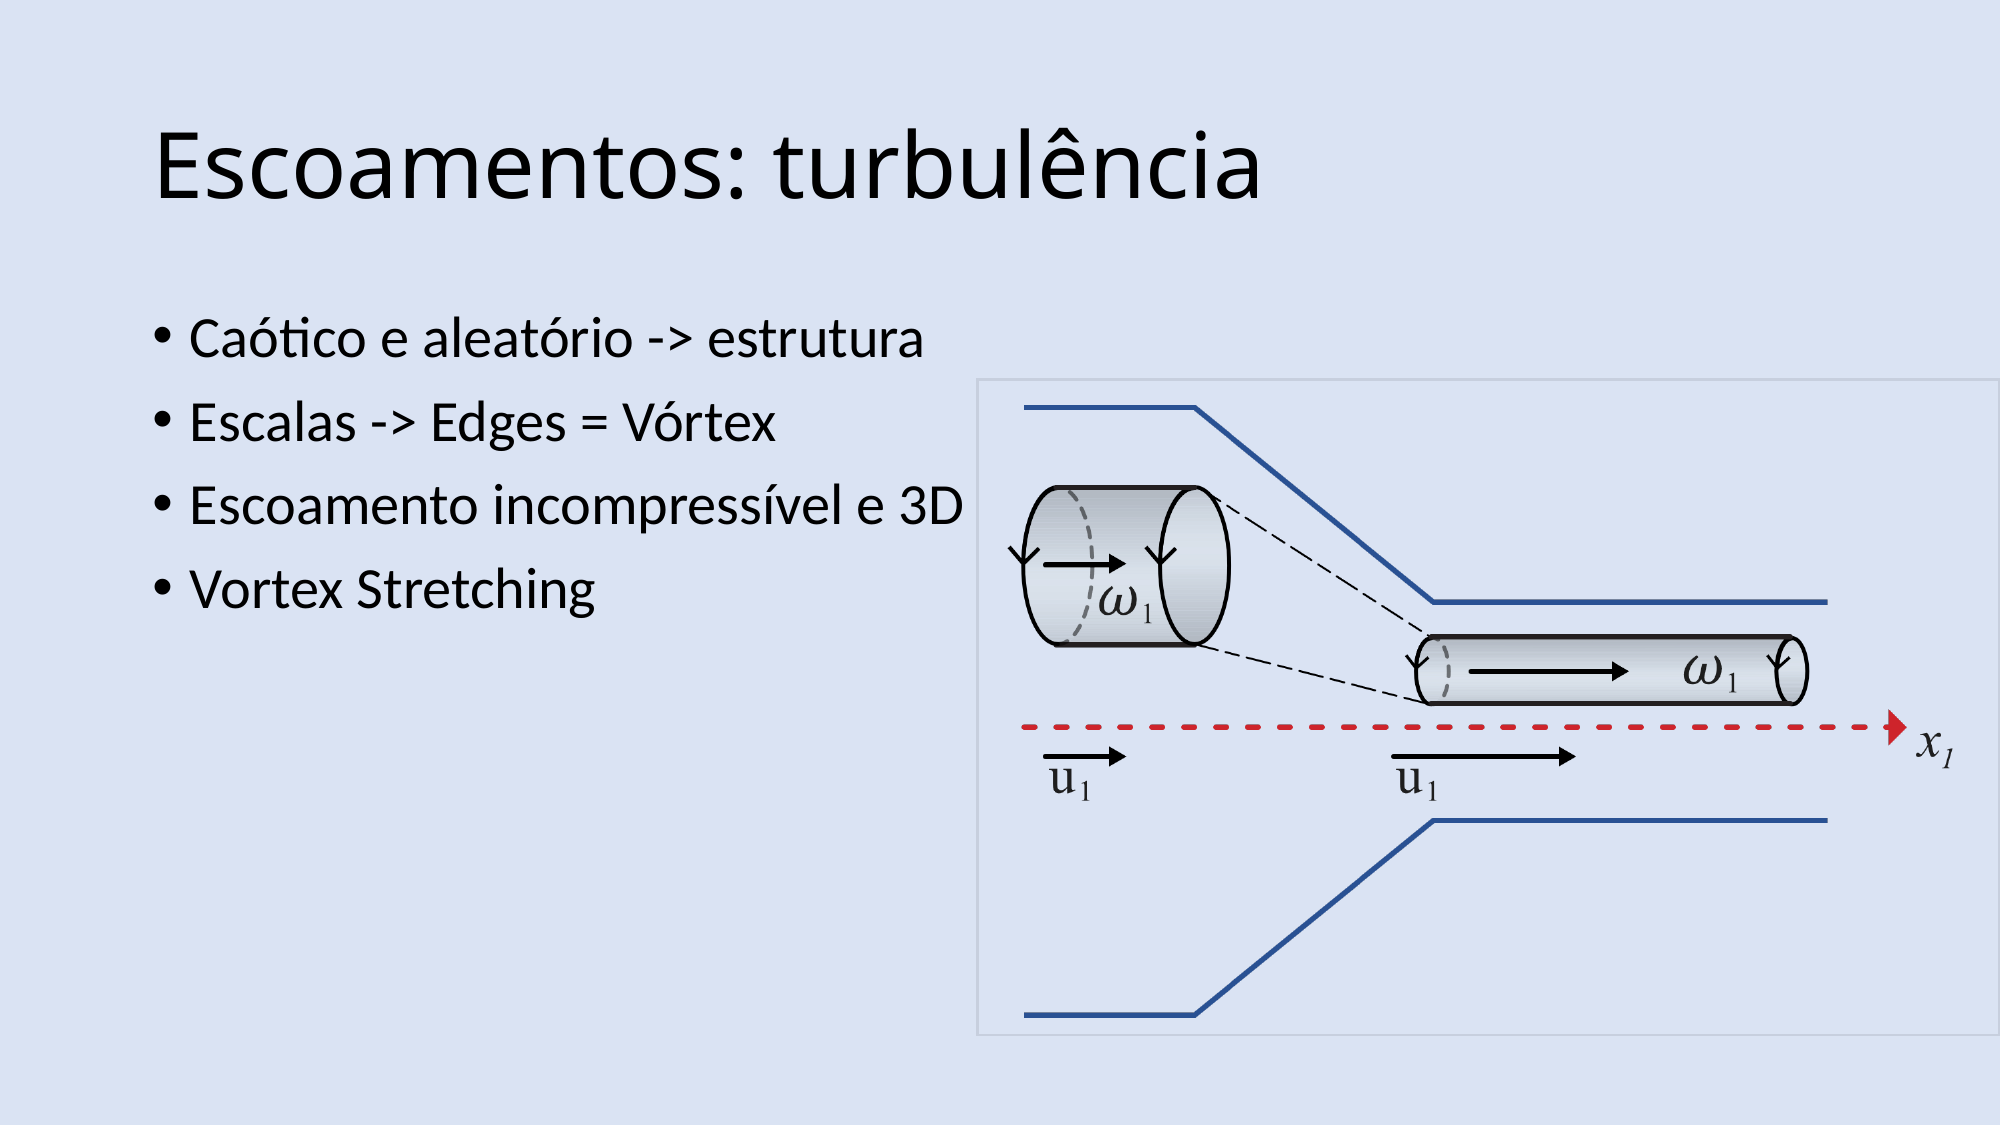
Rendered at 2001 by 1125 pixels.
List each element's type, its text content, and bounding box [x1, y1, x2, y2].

title Escoamentos: turbulência [137, 59, 1863, 278]
picture [976, 378, 2000, 1036]
